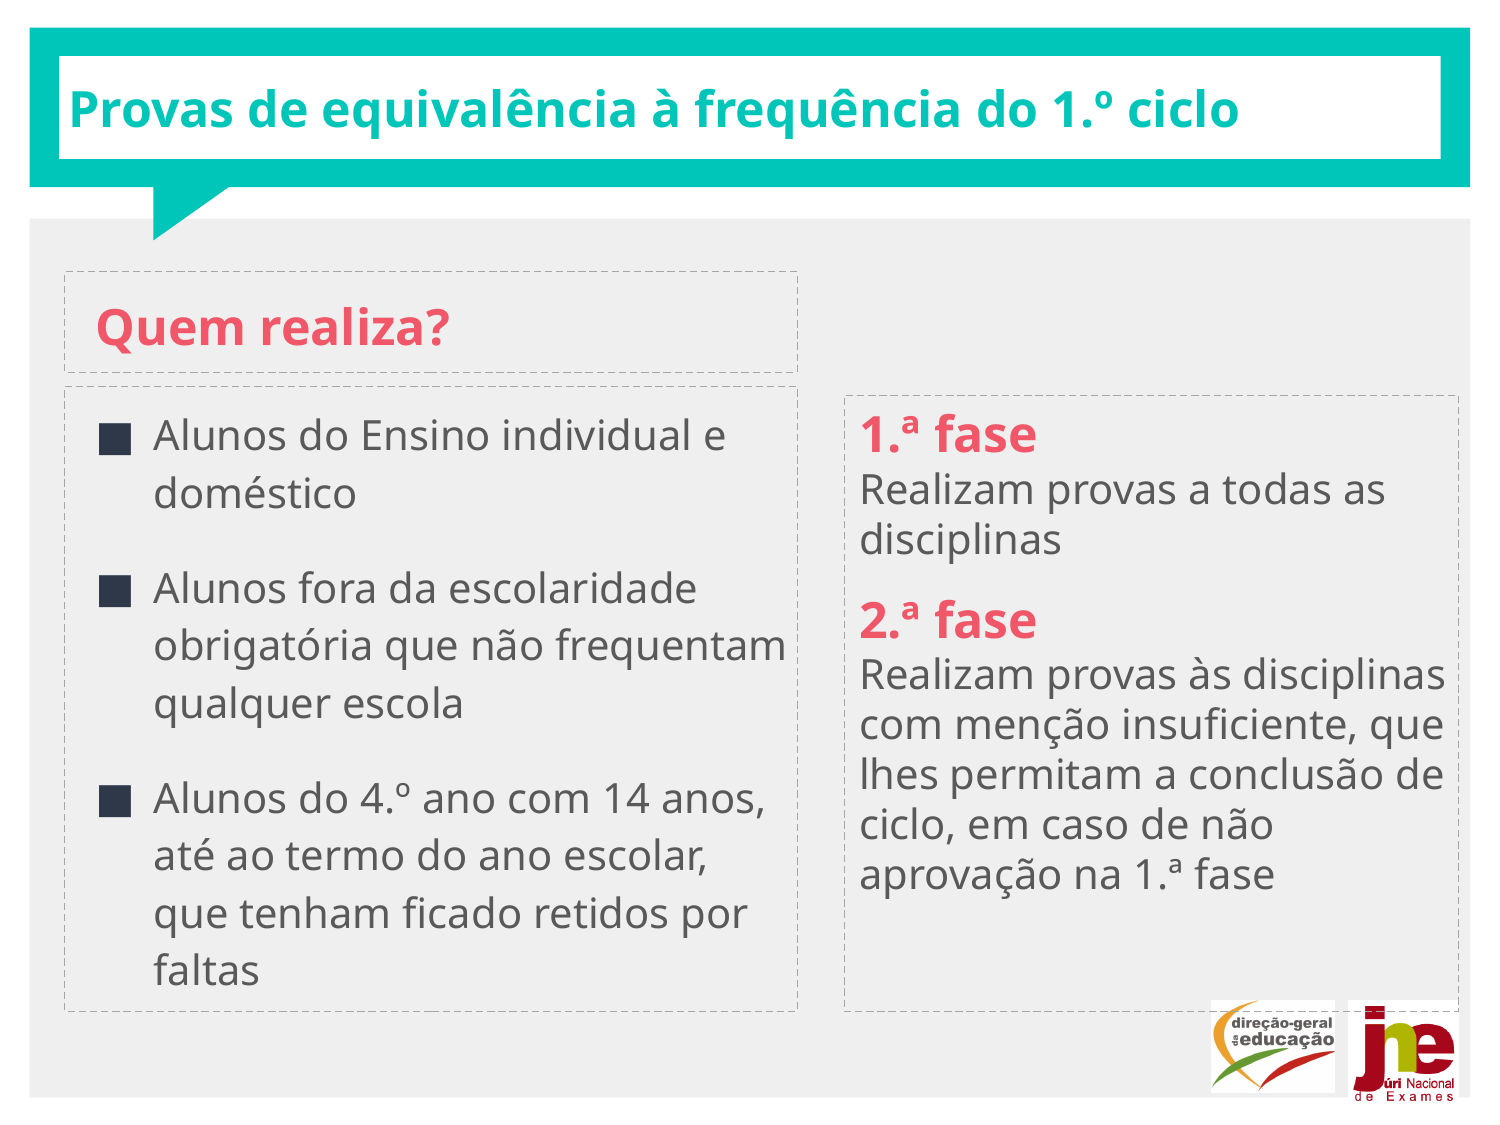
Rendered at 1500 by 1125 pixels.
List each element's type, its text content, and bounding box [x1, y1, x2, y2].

text_box 1.ª fase Realizam provas a todas as disciplinas 2.ª fase Realizam provas às disciplinas com menção insuficiente, que lhes permitam a conclusão de ciclo, em caso de não aprovação na 1.ª fase [844, 395, 1459, 1012]
title Provas de equivalência à frequência do 1.º ciclo [53, 27, 1441, 188]
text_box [1211, 1000, 1459, 1107]
list Alunos do Ensino individual e doméstico Alunos fora da escolaridade obrigatória que não frequentam qualquer escola Alunos do 4.º ano com 14 anos, até ao termo do ano escolar, que tenham ficado retidos por faltas [64, 386, 798, 1012]
text_box Quem realiza? [64, 271, 798, 373]
